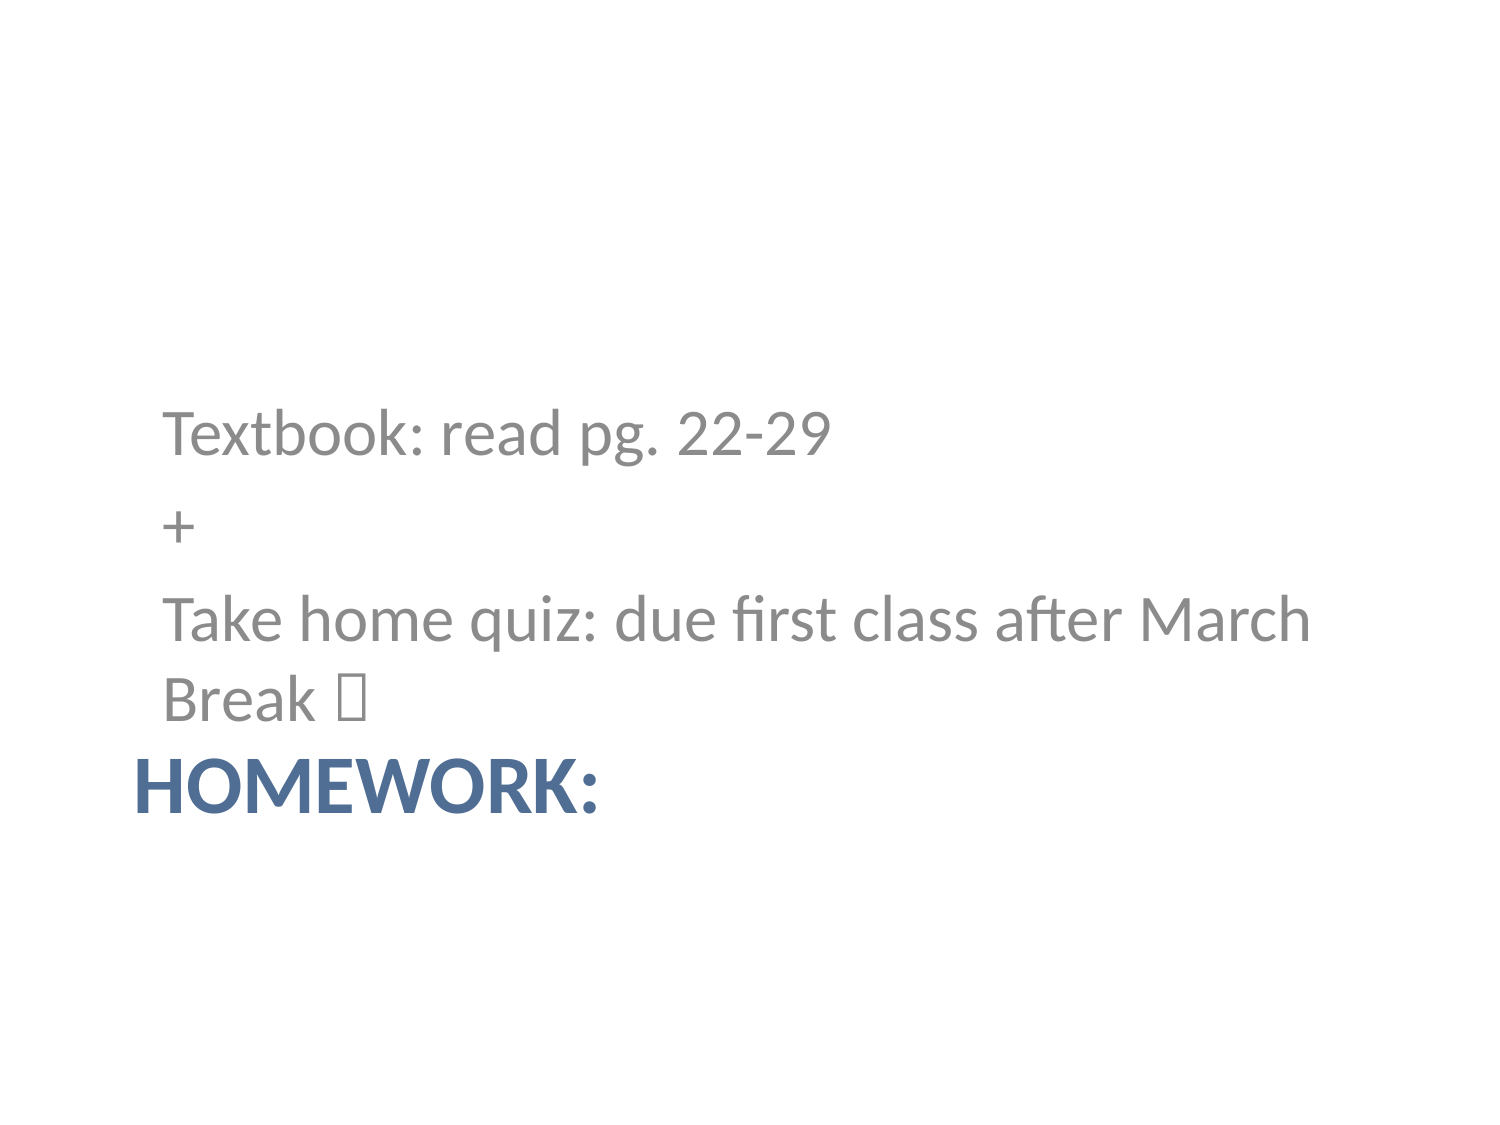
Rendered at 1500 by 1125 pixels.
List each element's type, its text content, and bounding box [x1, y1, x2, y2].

title Homework: [118, 722, 1394, 947]
list Textbook: read pg. 22-29 + Take home quiz: due first class after March Break  [147, 514, 1353, 836]
